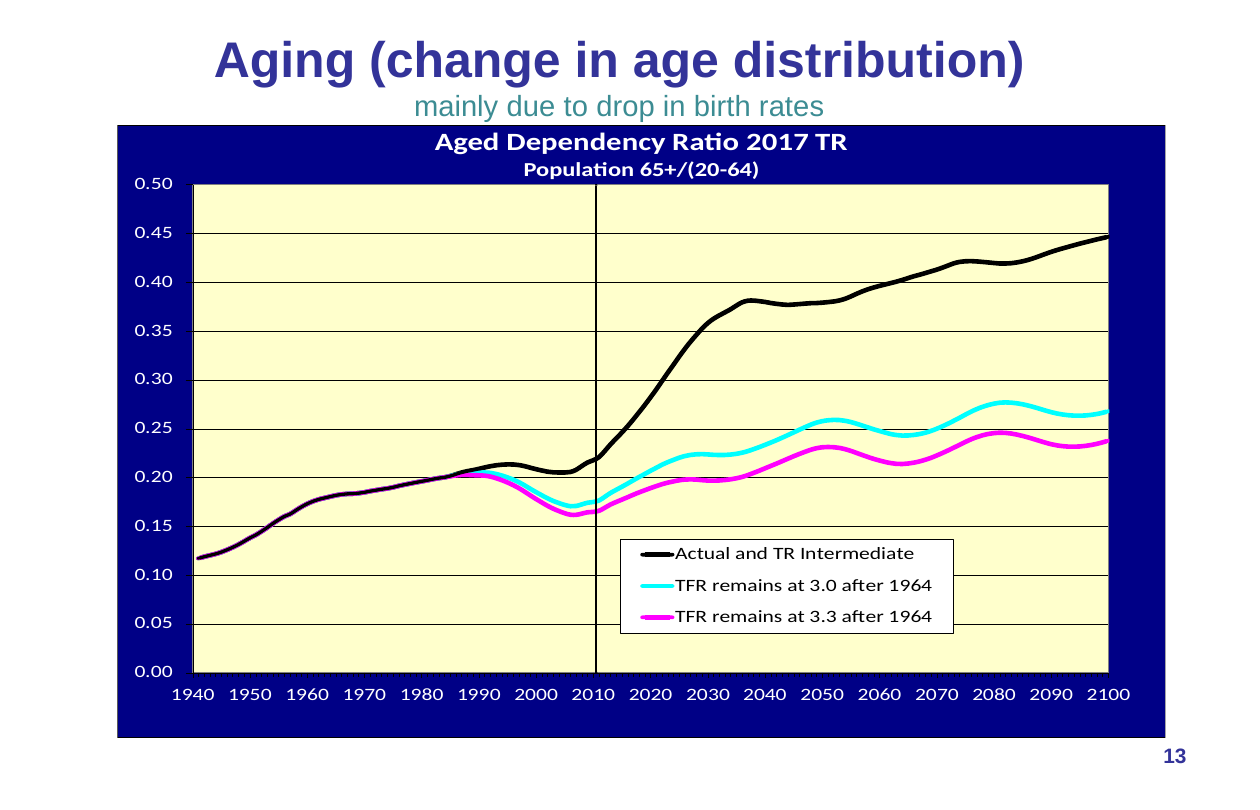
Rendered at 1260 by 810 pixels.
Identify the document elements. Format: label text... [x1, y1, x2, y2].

slide_number 13 [902, 737, 1198, 794]
picture [117, 124, 1166, 738]
title Aging (change in age distribution) mainly due to drop in birth rates [52, 22, 1187, 149]
